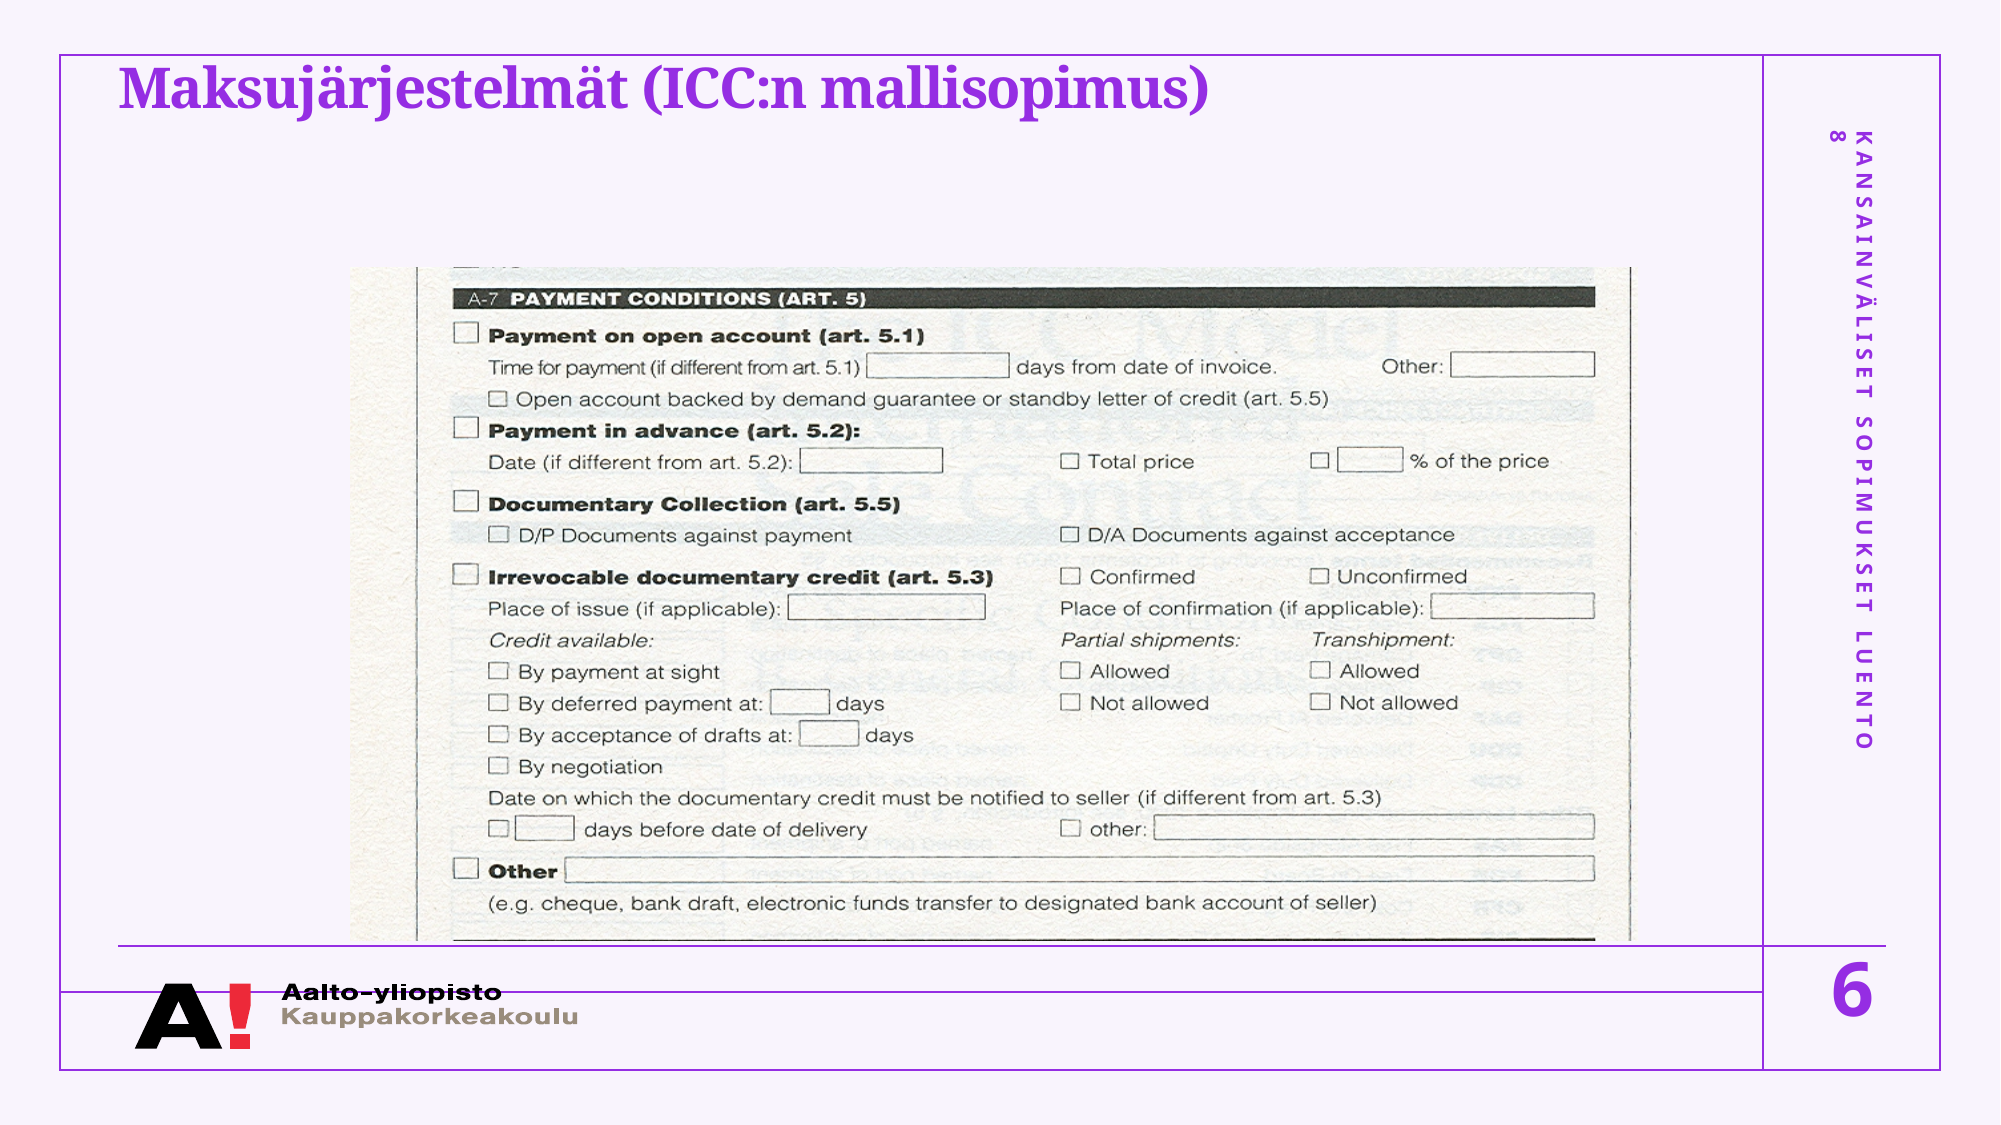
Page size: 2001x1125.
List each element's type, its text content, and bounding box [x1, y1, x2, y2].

picture [350, 267, 1638, 941]
slide_number 6 [1775, 930, 1932, 1055]
title Maksujärjestelmät (ICC:n mallisopimus) [118, 62, 1887, 259]
footer Kansainväliset sopimukset Luento 8 [1822, 115, 1883, 791]
